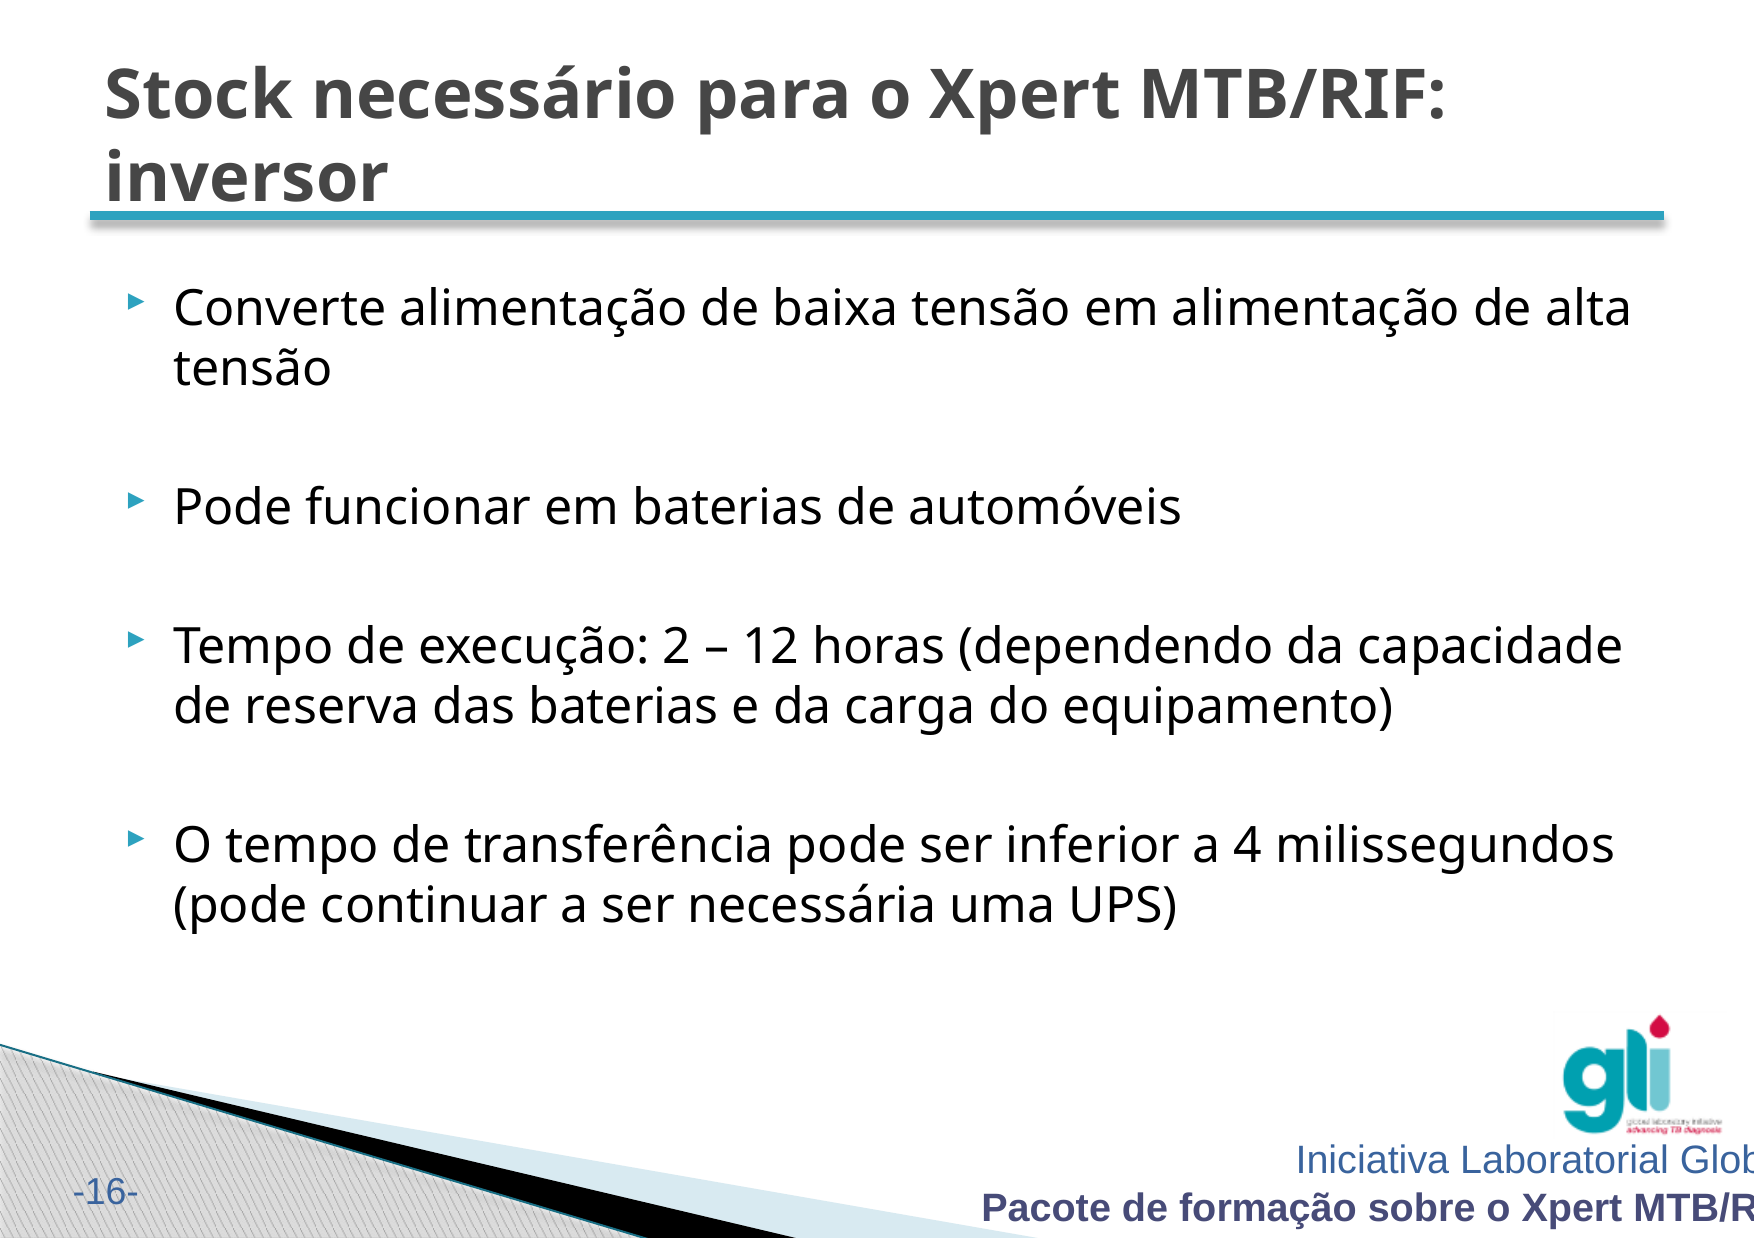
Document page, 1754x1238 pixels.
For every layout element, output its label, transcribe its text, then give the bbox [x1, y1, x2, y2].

title Stock necessário para o Xpert MTB/RIF: inversor [87, 49, 1666, 216]
picture [1553, 1011, 1727, 1139]
list Converte alimentação de baixa tensão em alimentação de alta tensão Pode funcionar em baterias de automóveis Tempo de execução: 2 – 12 horas (dependendo da capacidade de reserva das baterias e da carga do equipamento) O tempo de transferência pode ser inferior a 4 milissegundos (pode continuar a ser necessária uma UPS) [87, 267, 1666, 996]
